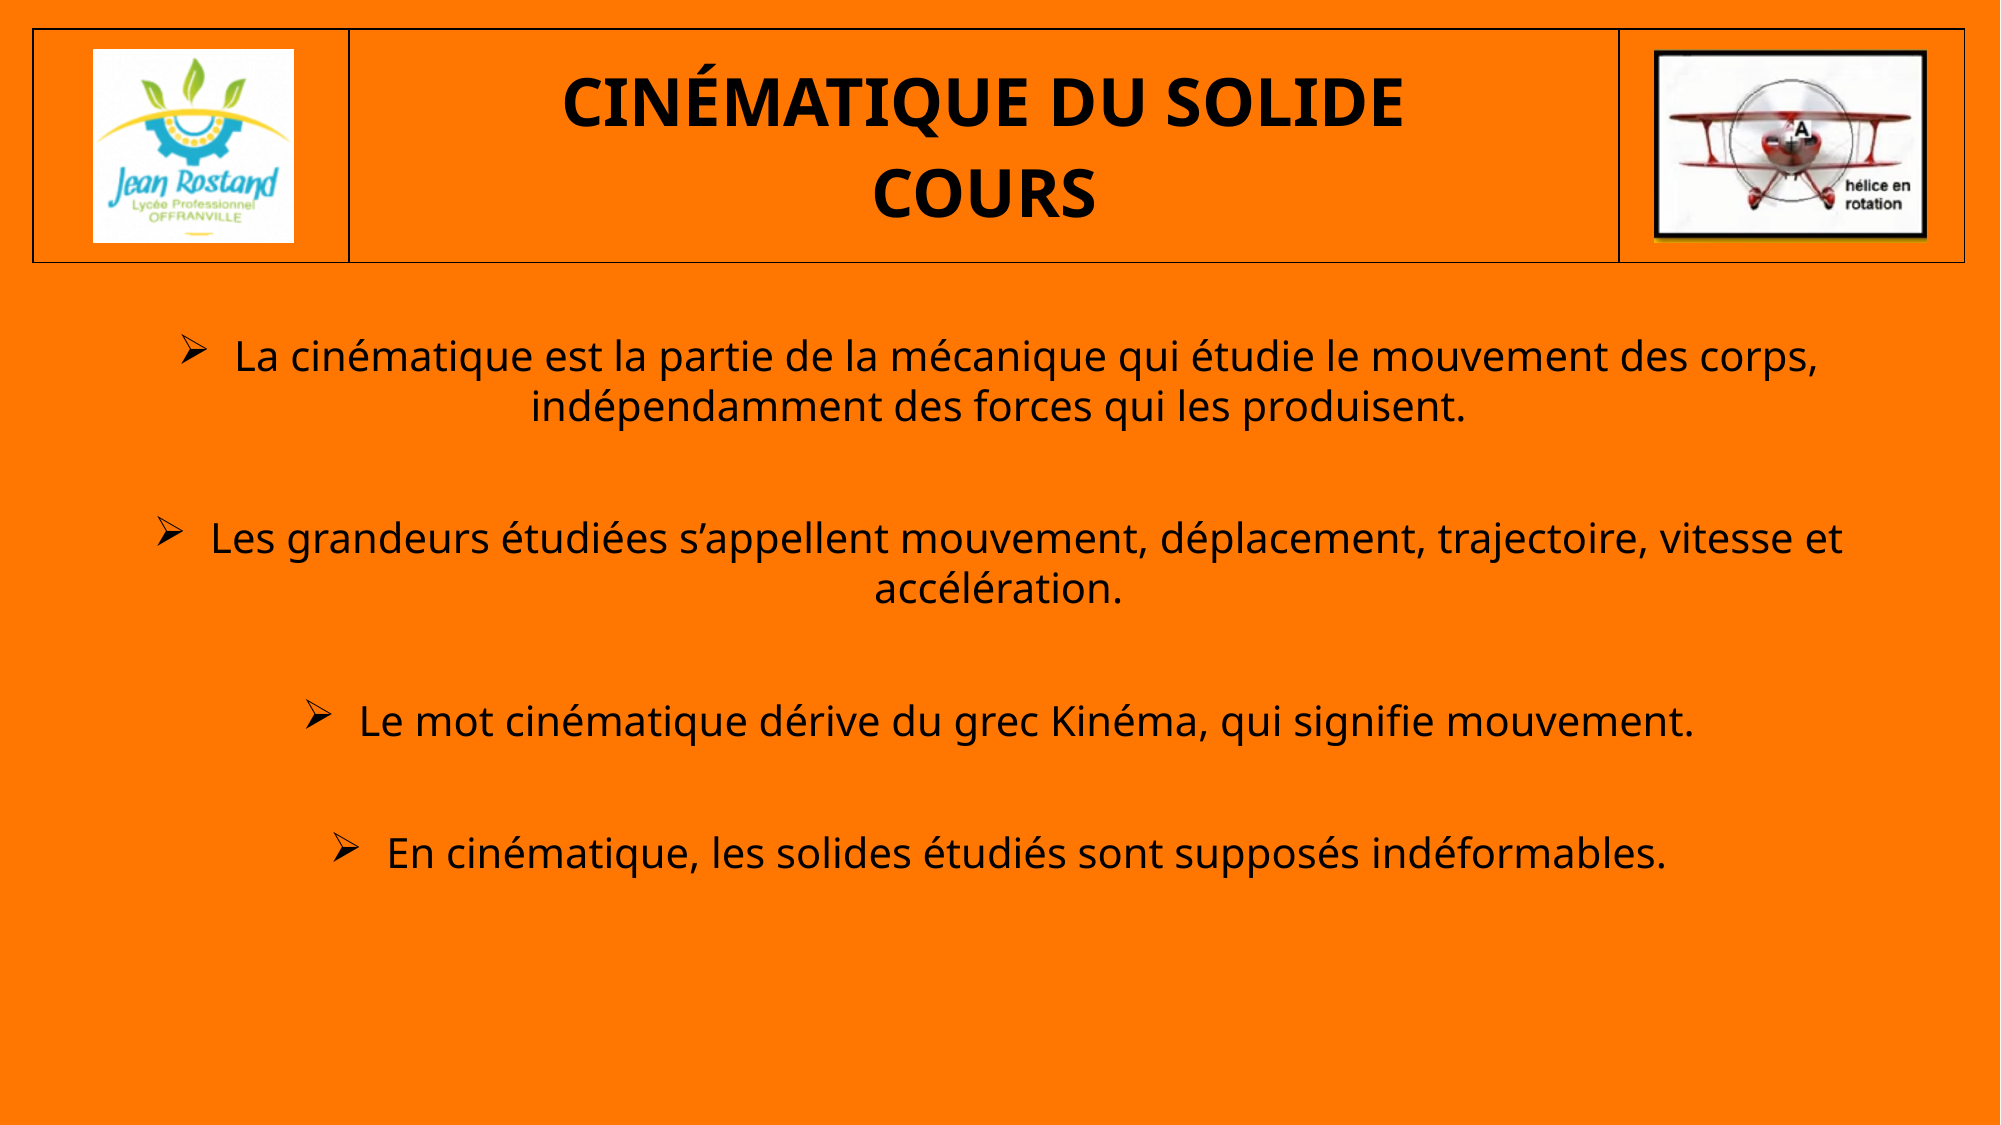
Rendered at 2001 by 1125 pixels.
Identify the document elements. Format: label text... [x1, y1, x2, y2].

picture [1654, 49, 1927, 243]
picture [93, 49, 294, 243]
text_box La cinématique est la partie de la mécanique qui étudie le mouvement des corps, indépendamment des forces qui les produisent. [90, 321, 1907, 437]
text_box Le mot cinématique dérive du grec Kinéma, qui signifie mouvement. [90, 687, 1907, 753]
table_header [1620, 30, 1964, 262]
table_header [34, 30, 348, 262]
text_box En cinématique, les solides étudiés sont supposés indéformables. [90, 819, 1907, 885]
table_header CINÉMATIQUE DU SOLIDE COURS [350, 30, 1618, 262]
text_box Les grandeurs étudiées s’appellent mouvement, déplacement, trajectoire, vitesse et accélération. [90, 504, 1907, 620]
